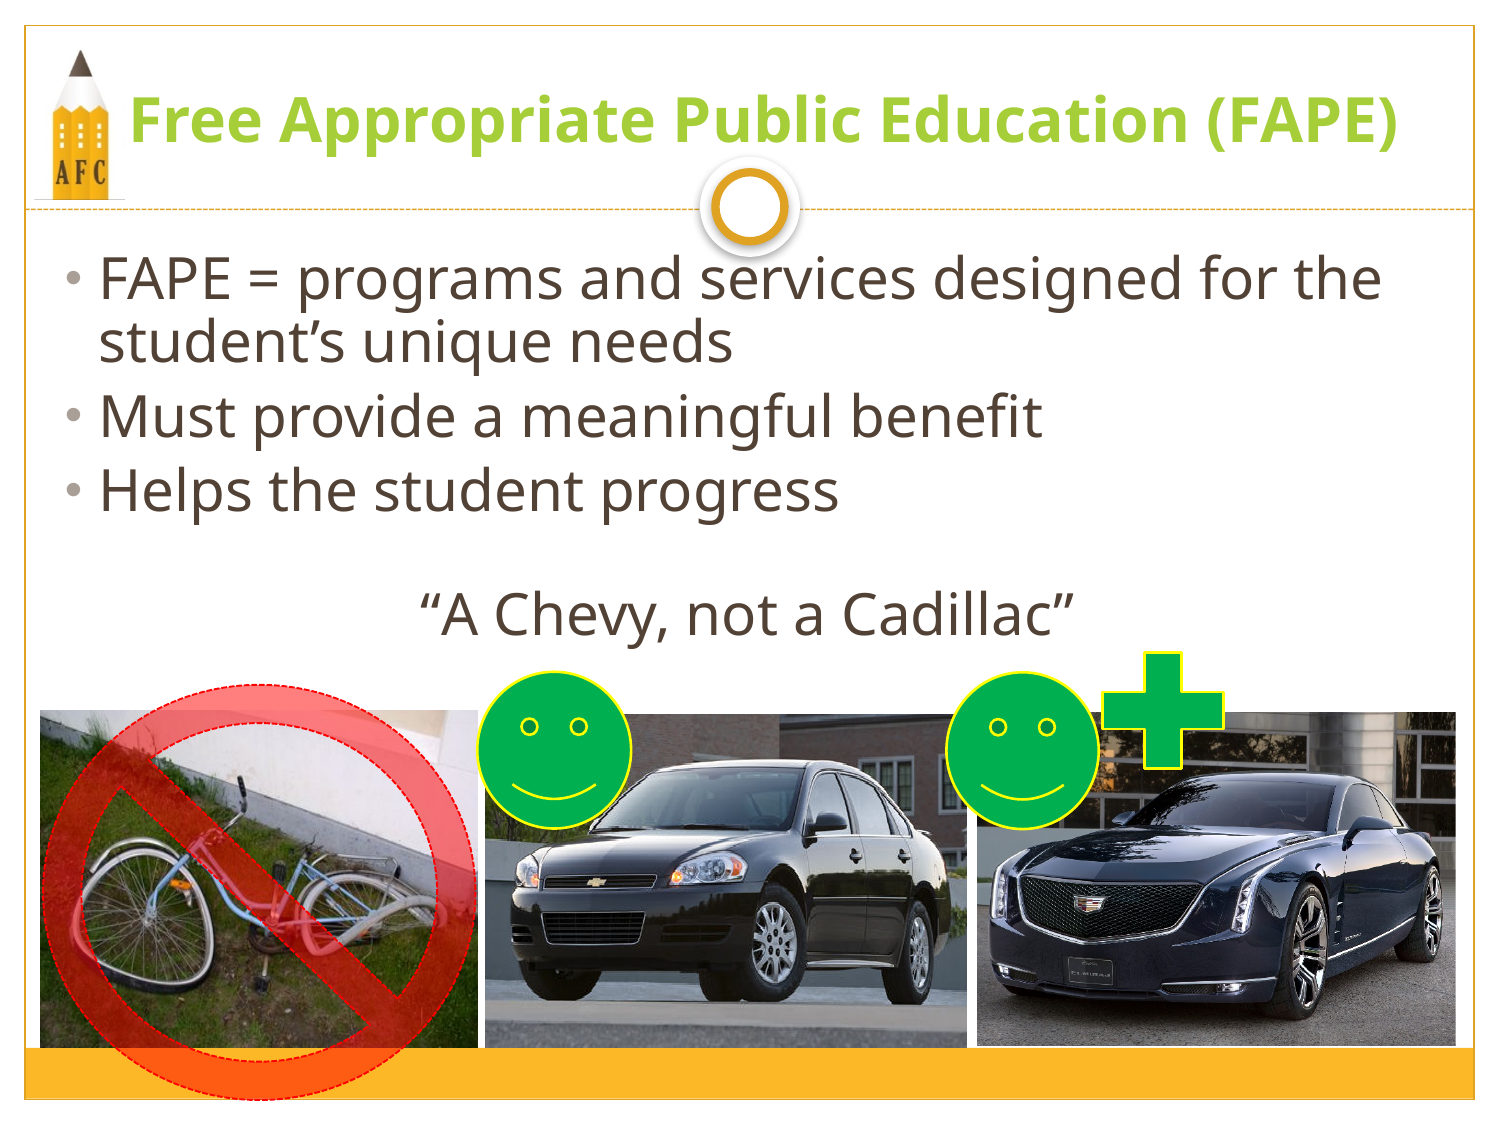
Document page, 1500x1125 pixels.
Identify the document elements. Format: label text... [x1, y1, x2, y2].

text_box [159, 683, 359, 707]
picture [33, 49, 126, 201]
picture [485, 714, 967, 1048]
text_box [127, 1058, 392, 1101]
text_box [485, 670, 622, 712]
list FAPE = programs and services designed for the student’s unique needs Must provide a meaningful benefit Helps the student progress “A Chevy, not a Cadillac” [50, 242, 1446, 713]
title Free Appropriate Public Education (FAPE) [64, 37, 1465, 163]
text_box [955, 671, 1089, 714]
picture [39, 710, 479, 1048]
text_box [1101, 652, 1225, 709]
picture [976, 711, 1456, 1046]
